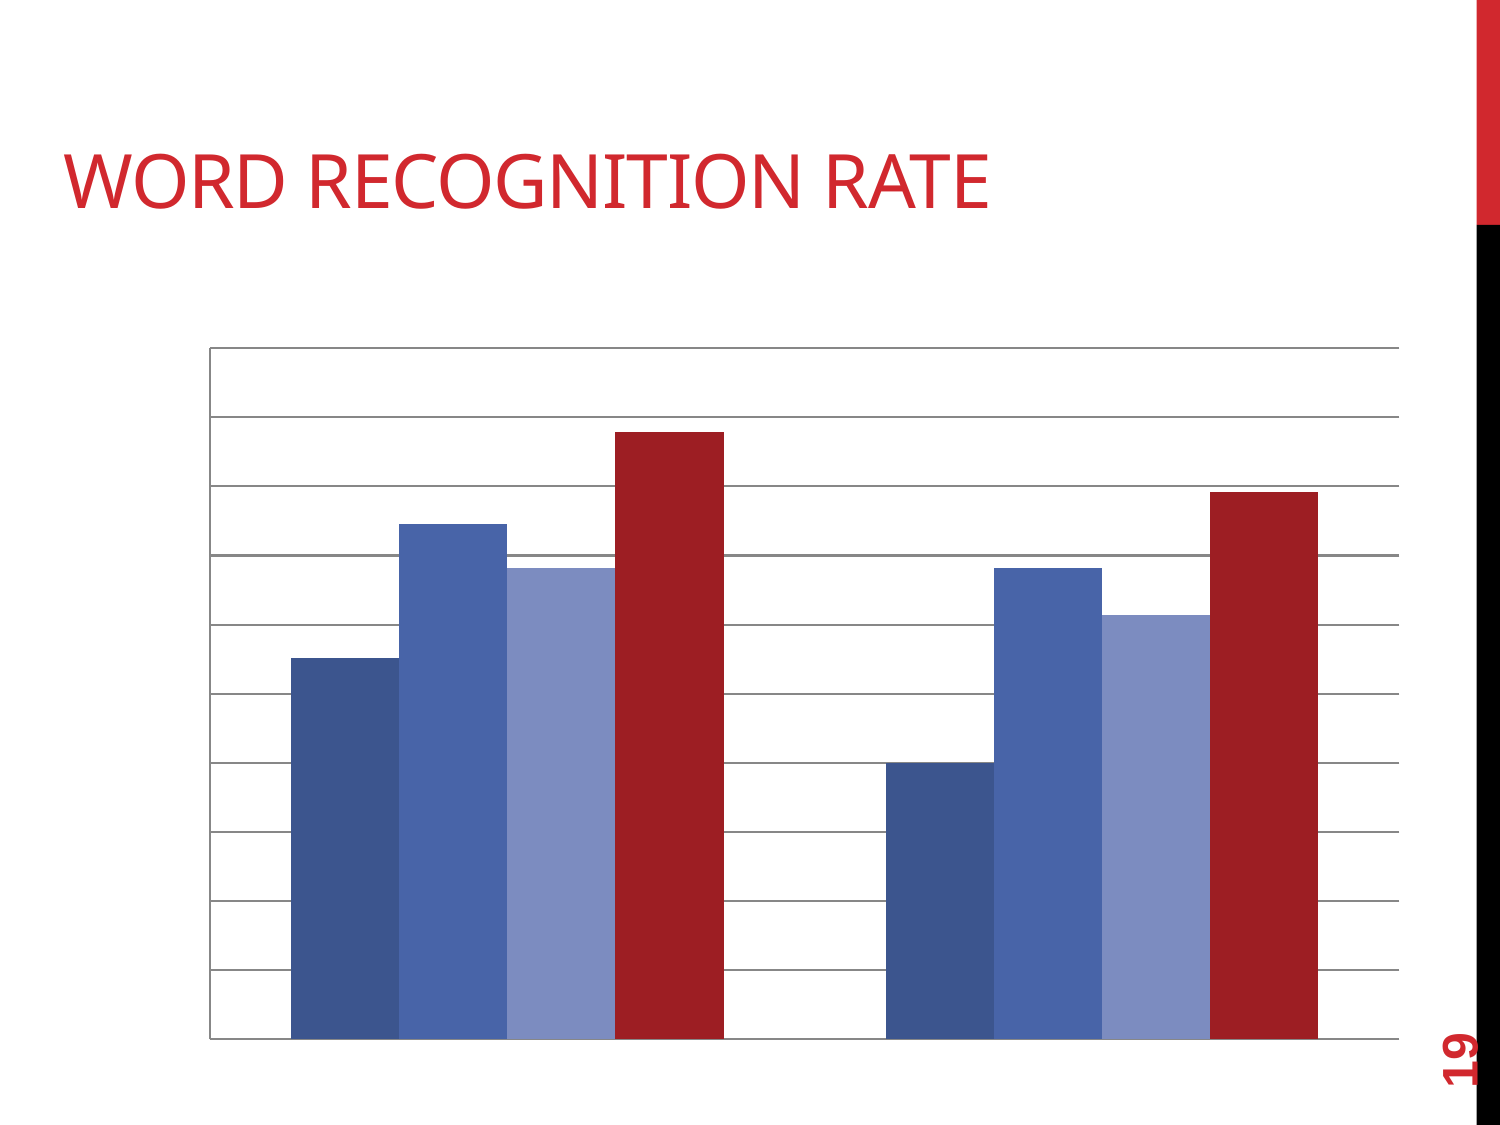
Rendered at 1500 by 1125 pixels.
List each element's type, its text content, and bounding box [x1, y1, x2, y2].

chart [23, 310, 1429, 1104]
slide_number 19 [1435, 887, 1488, 1104]
title Word recognition rate [48, 5, 1381, 231]
